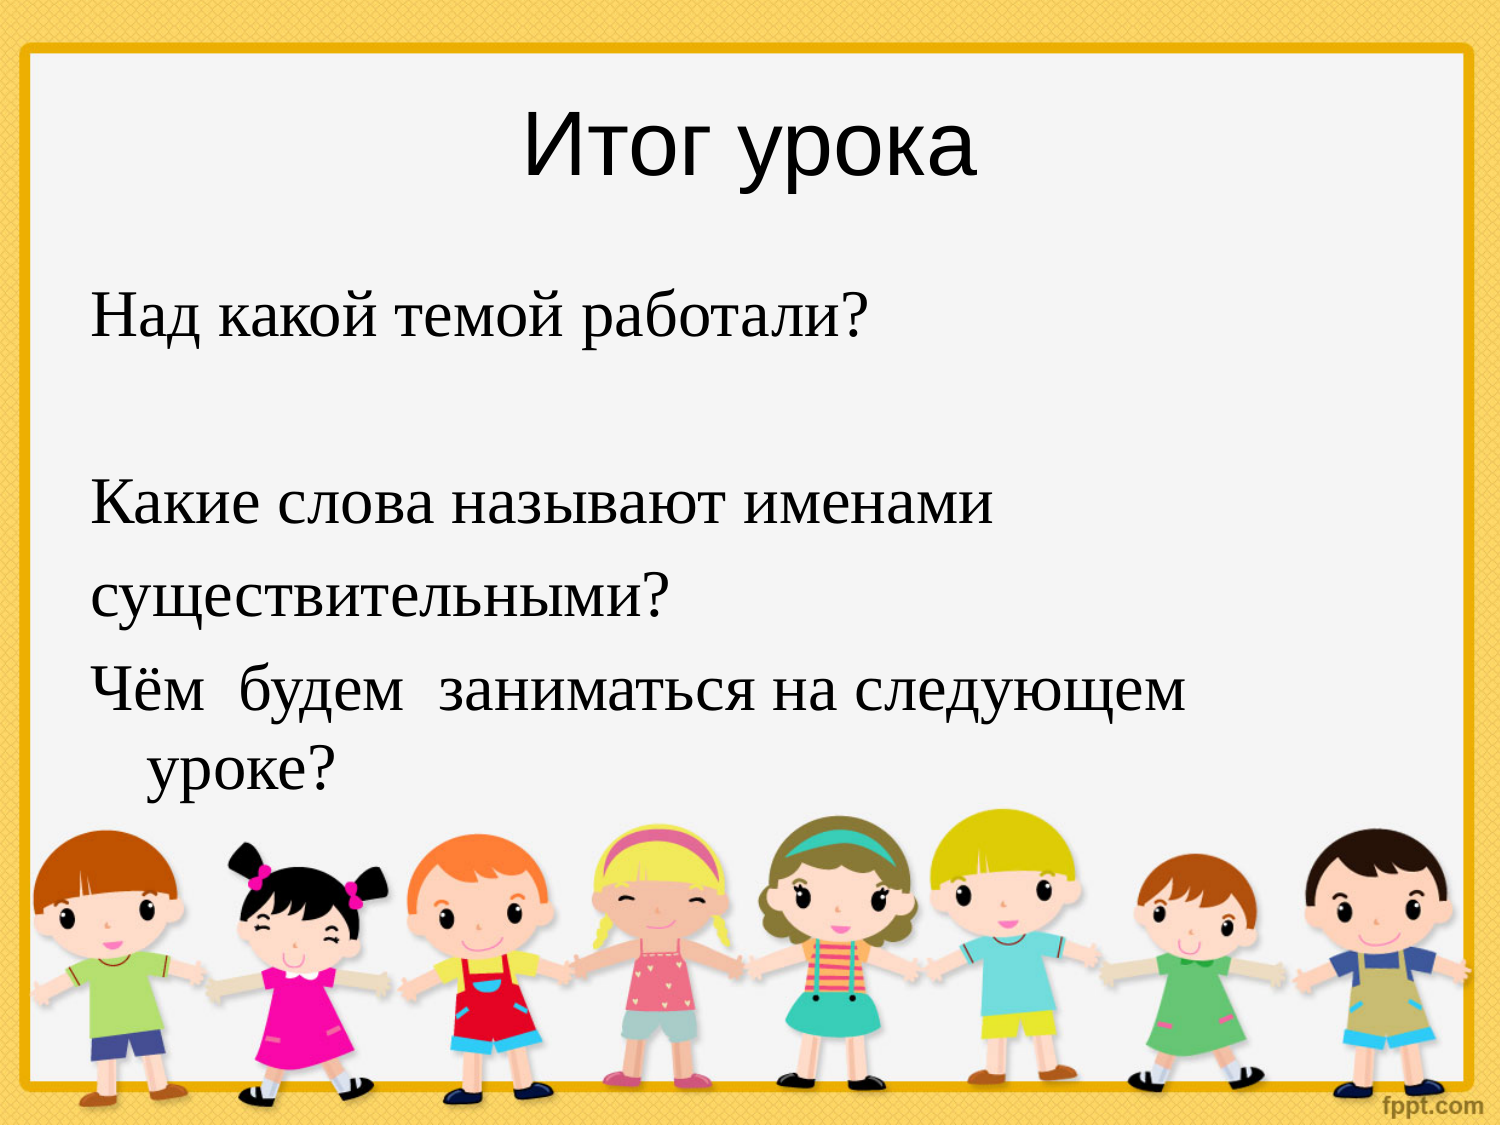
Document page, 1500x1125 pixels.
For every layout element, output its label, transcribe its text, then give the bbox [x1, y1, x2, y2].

title Итог урока [74, 44, 1426, 233]
list Над какой темой работали? Какие слова называют именами существительными? Чём будем заниматься на следующем уроке? [74, 262, 1426, 1006]
picture [0, 0, 1500, 1125]
